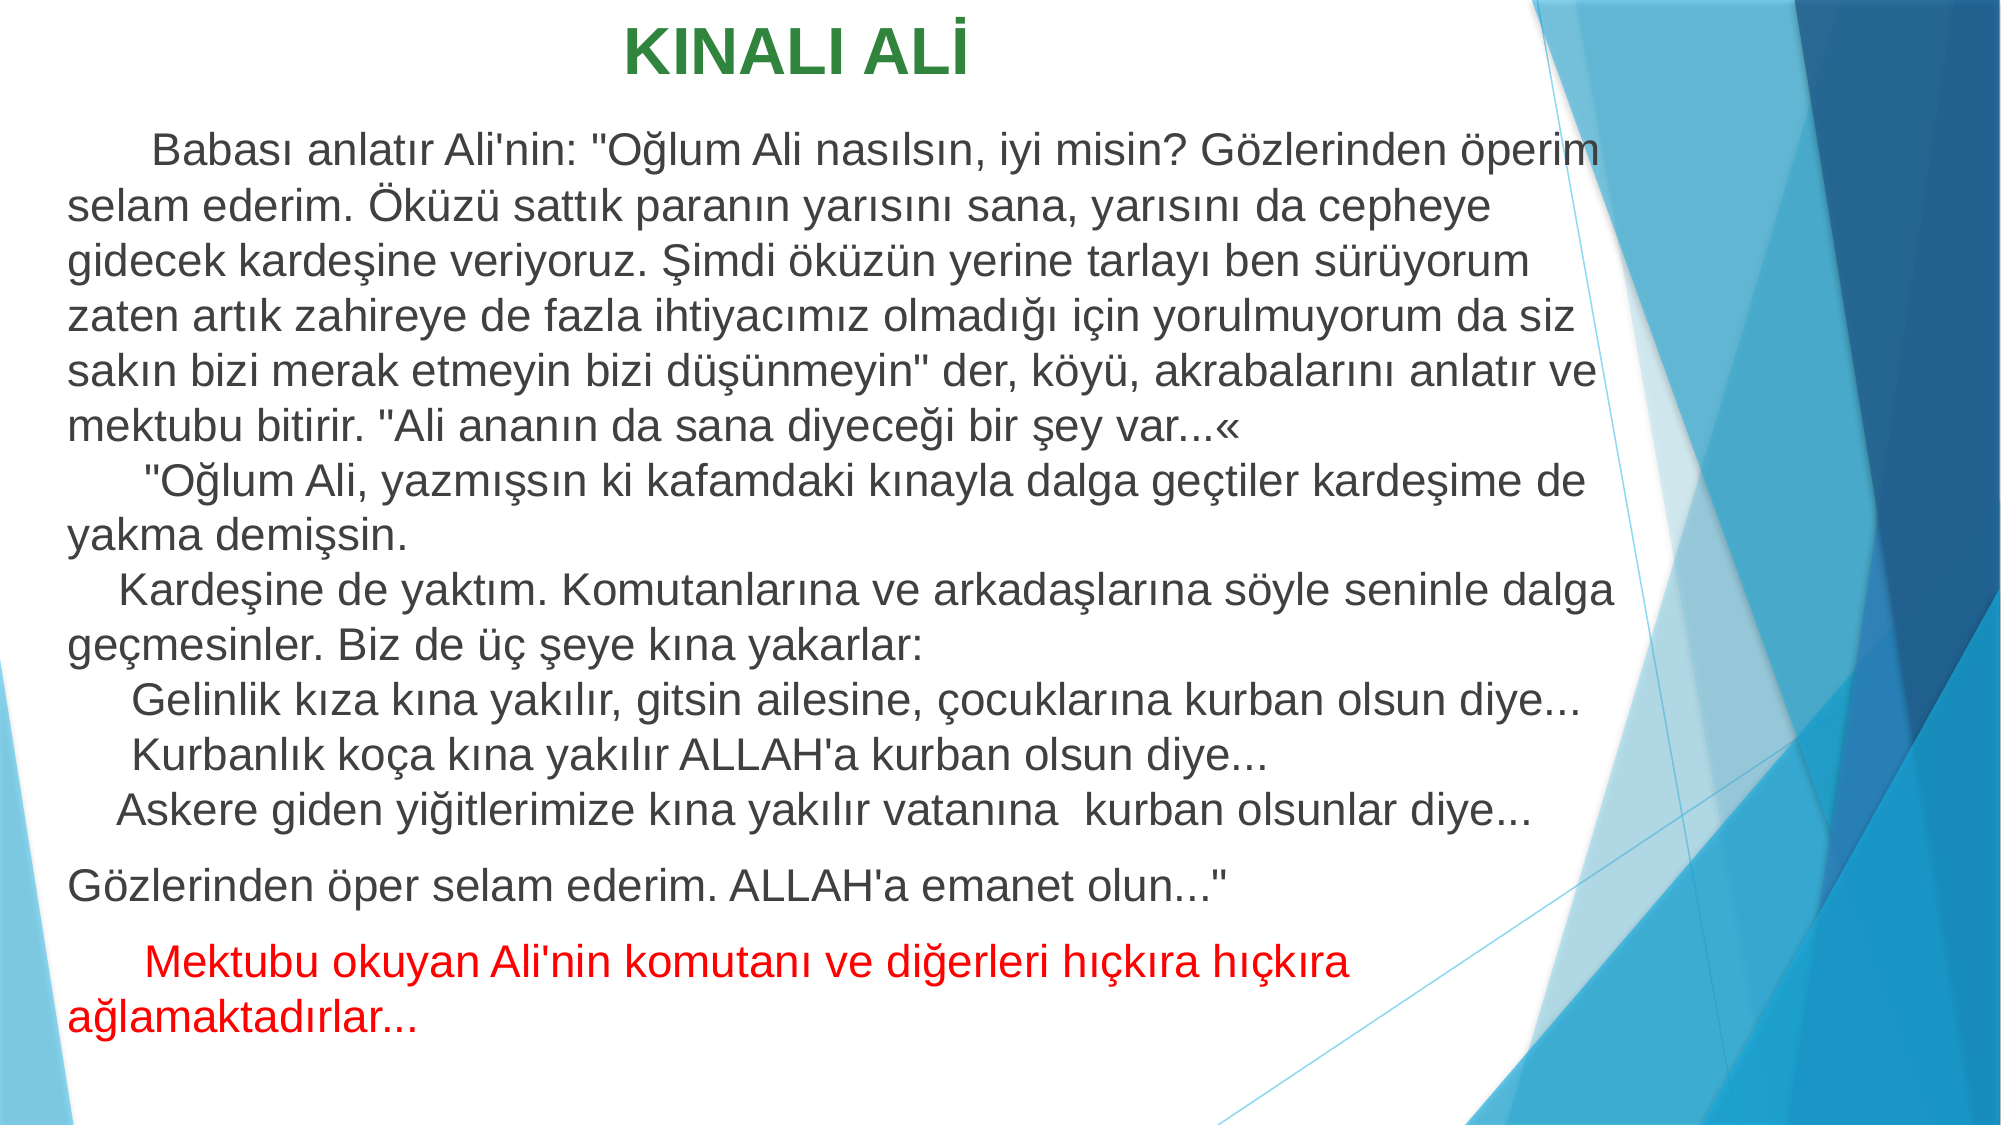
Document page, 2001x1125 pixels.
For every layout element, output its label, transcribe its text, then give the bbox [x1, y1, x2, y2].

title KINALI ALİ [609, 0, 1041, 107]
list Babası anlatır Ali'nin: "Oğlum Ali nasılsın, iyi misin? Gözlerinden öperim selam ederim. Öküzü sattık paranın yarısını sana, yarısını da cepheye gidecek kardeşine veriyoruz. Şimdi öküzün yerine tarlayı ben sürüyorum zaten artık zahireye de fazla ihtiyacımız olmadığı için yorulmuyorum da siz sakın bizi merak etmeyin bizi düşünmeyin" der, köyü, akrabalarını anlatır ve mektubu bitirir. "Ali ananın da sana diyeceği bir şey var...« "Oğlum Ali, yazmışsın ki kafamdaki kınayla dalga geçtiler kardeşime de yakma demişsin. Kardeşine de yaktım. Komutanlarına ve arkadaşlarına söyle seninle dalga geçmesinler. Biz de üç şeye kına yakarlar: Gelinlik kıza kına yakılır, gitsin ailesine, çocuklarına kurban olsun diye... Kurbanlık koça kına yakılır ALLAH'a kurban olsun diye... Askere giden yiğitlerimize kına yakılır vatanına kurban olsunlar diye... Gözlerinden öper selam ederim. ALLAH'a emanet olun..." Mektubu okuyan Ali'nin komutanı ve diğerleri hıçkıra hıçkıra ağlamaktadırlar... [52, 107, 1659, 1088]
